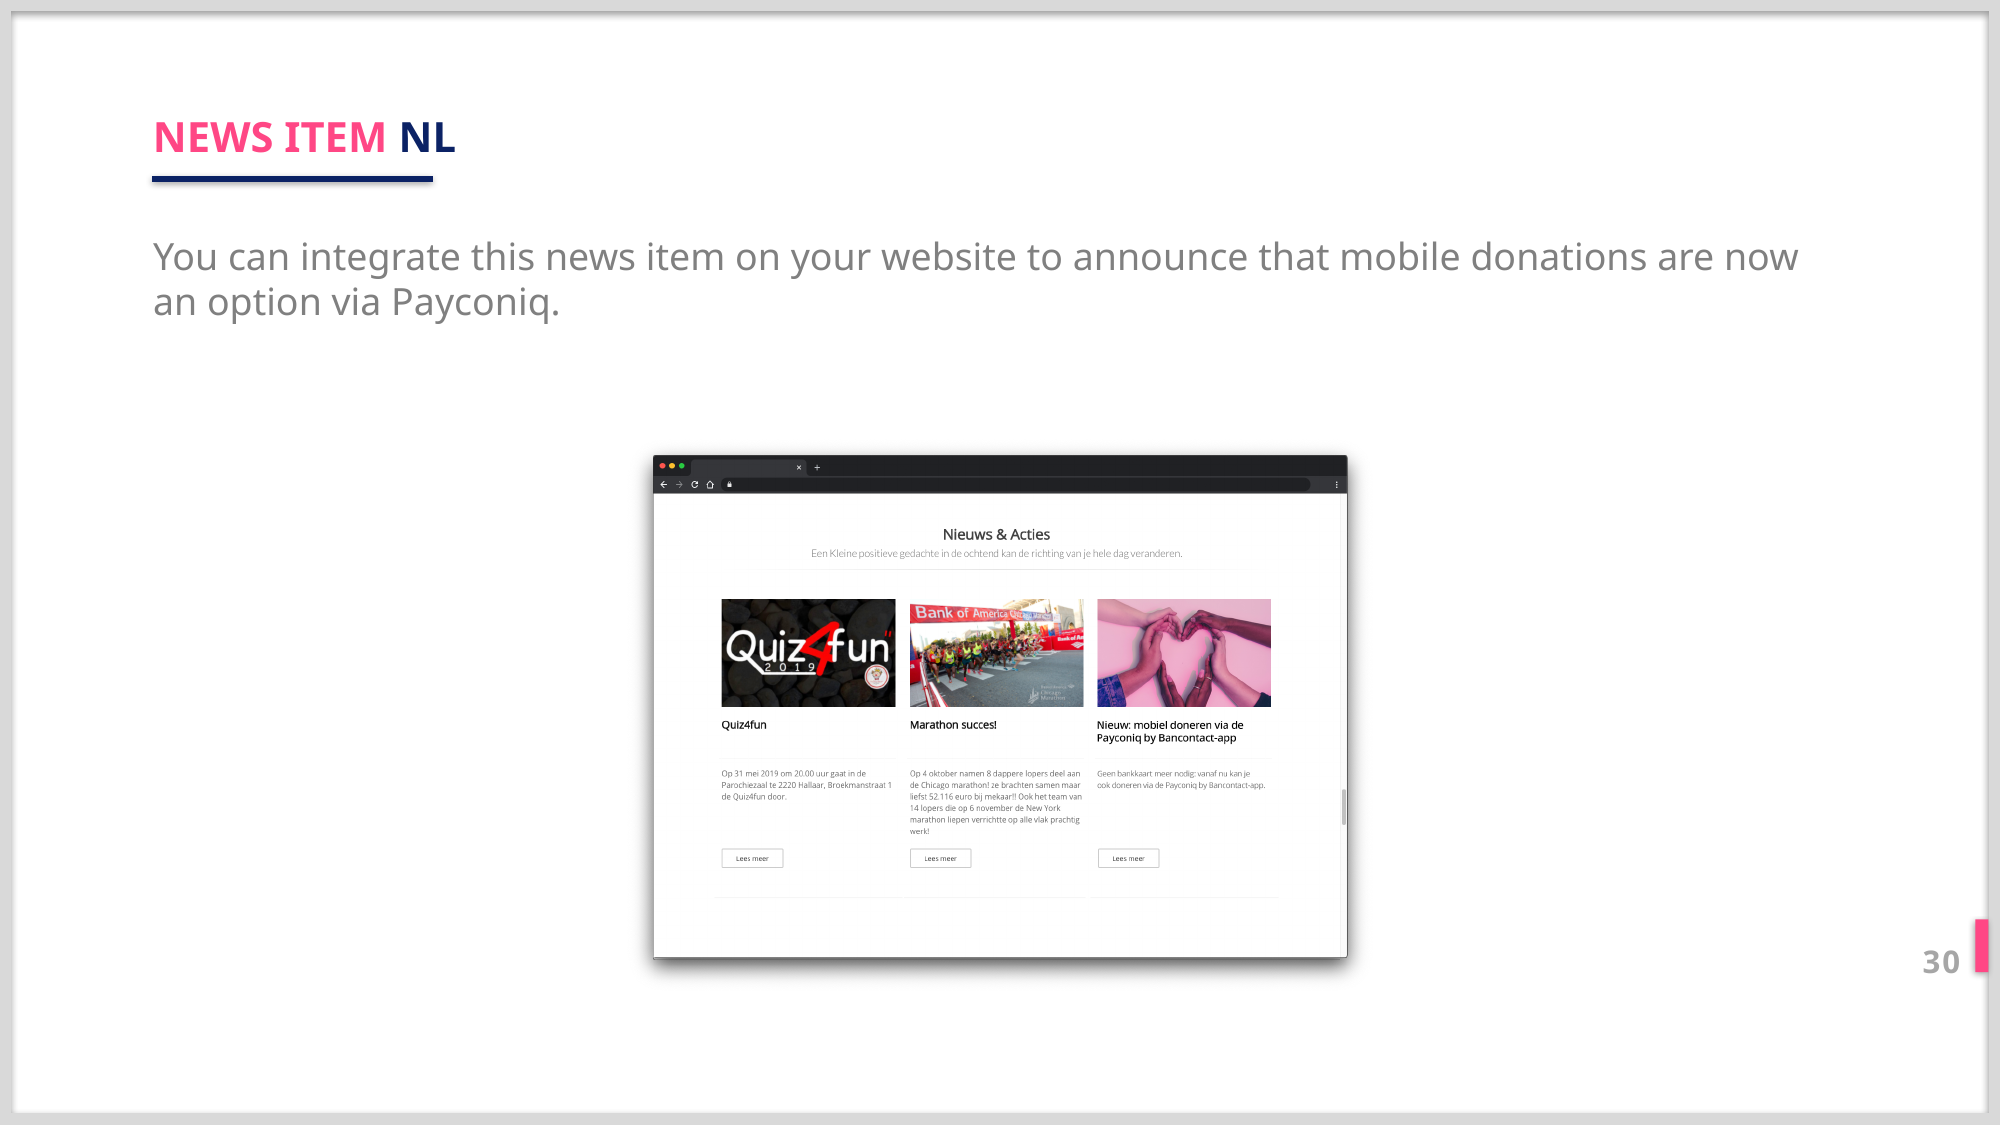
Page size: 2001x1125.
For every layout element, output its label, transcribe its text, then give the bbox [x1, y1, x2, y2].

text_box [1973, 917, 1990, 974]
picture [626, 436, 1374, 993]
text_box 30 [1844, 934, 1976, 999]
text_box NEWS ITEM NL [138, 81, 1845, 169]
text_box [138, 357, 1766, 1072]
text_box [0, 0, 2000, 1125]
